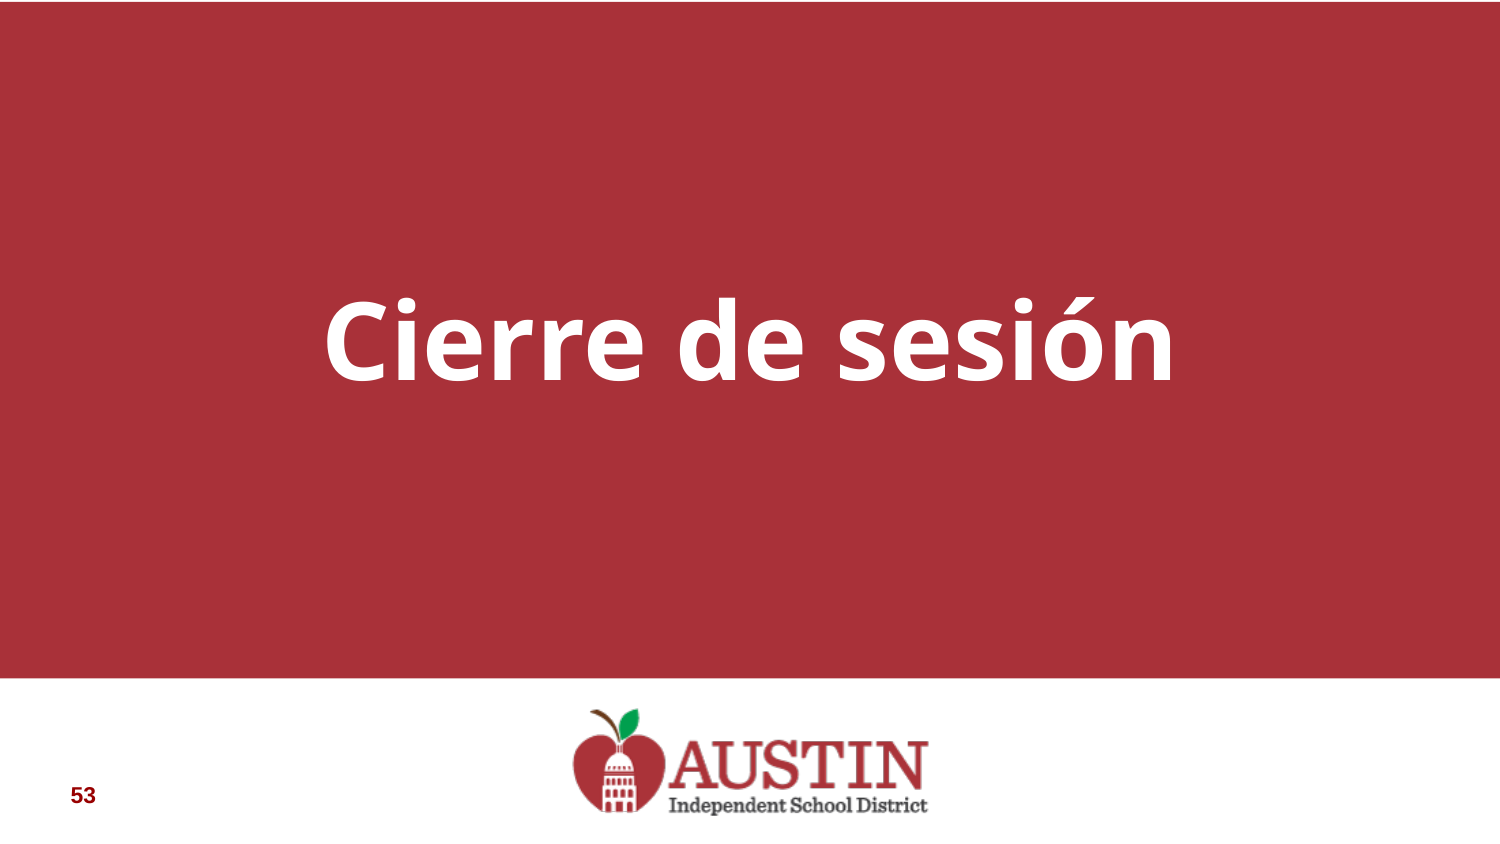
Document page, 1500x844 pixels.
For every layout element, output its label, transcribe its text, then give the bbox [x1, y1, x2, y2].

picture [565, 692, 934, 831]
text_box [0, 1, 1500, 679]
slide_number 53 [21, 761, 112, 827]
title Cierre de sesión [51, 29, 1449, 644]
